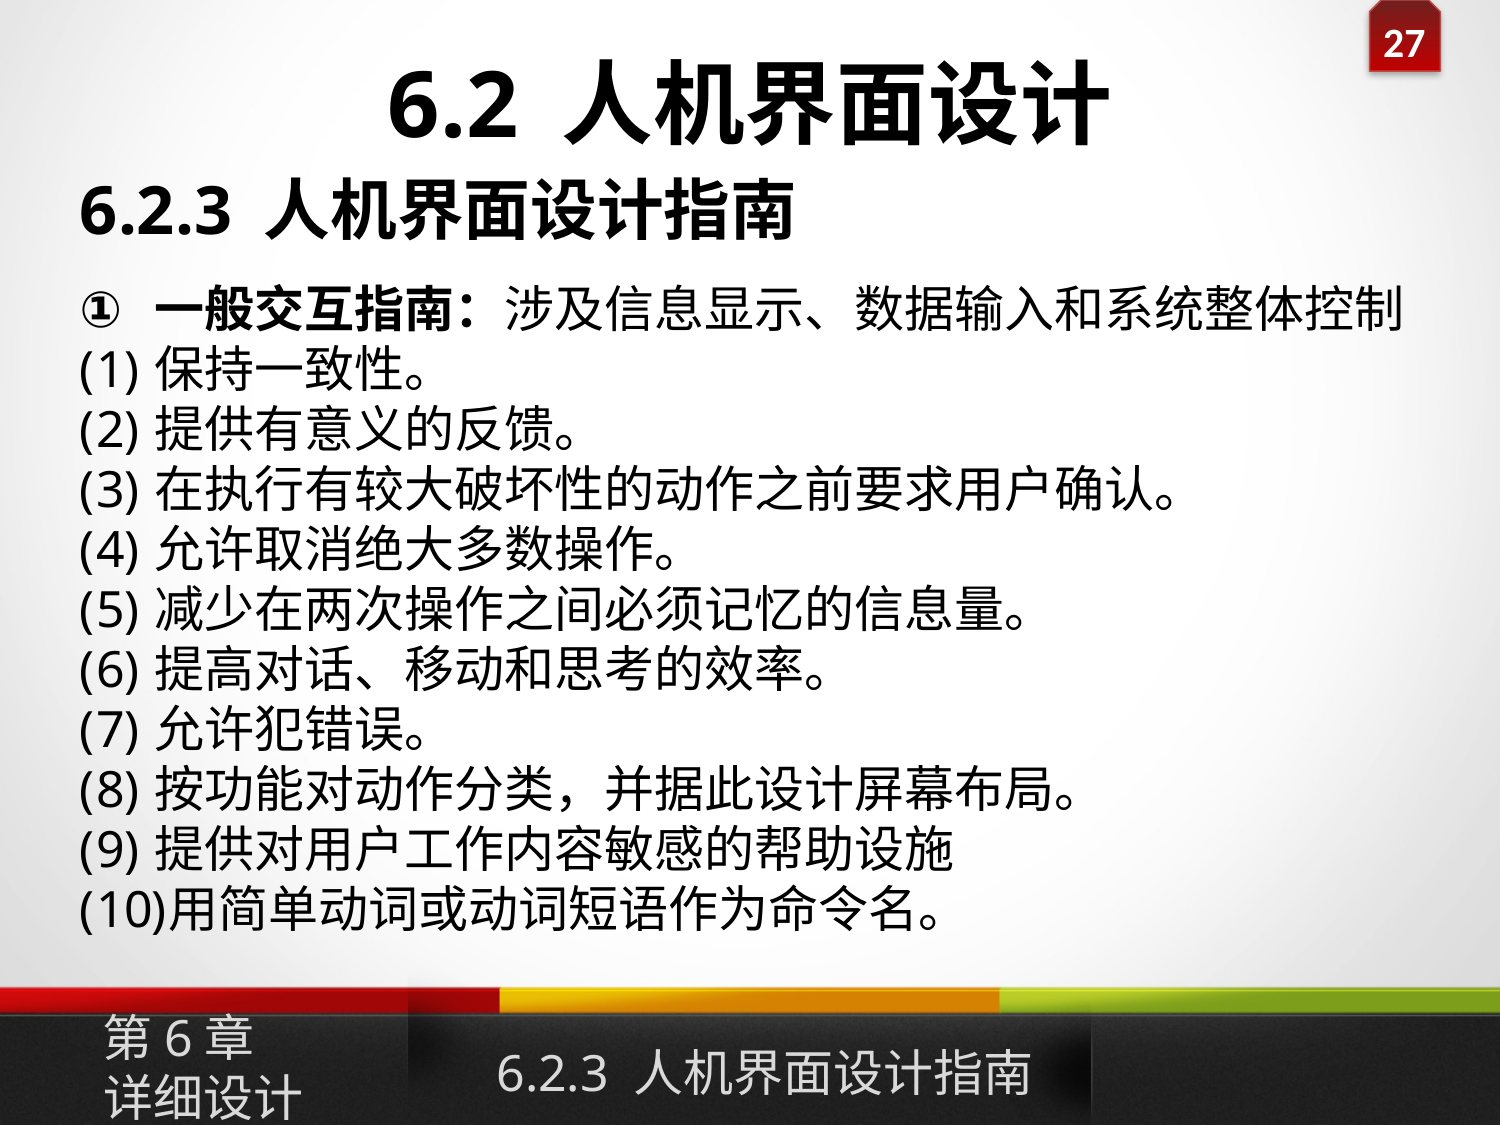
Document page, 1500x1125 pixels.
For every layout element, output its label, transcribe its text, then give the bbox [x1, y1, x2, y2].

text_box 一般交互指南：涉及信息显示、数据输入和系统整体控制 保持一致性。 提供有意义的反馈。 在执行有较大破坏性的动作之前要求用户确认。 允许取消绝大多数操作。 减少在两次操作之间必须记忆的信息量。 提高对话、移动和思考的效率。 允许犯错误。 按功能对动作分类，并据此设计屏幕布局。 提供对用户工作内容敏感的帮助设施 用简单动词或动词短语作为命令名。 [64, 255, 1447, 946]
picture [0, 0, 1500, 1125]
title 6.2 人机界面设计 [75, 7, 1425, 195]
text_box 第6章 详细设计 [0, 1027, 408, 1106]
list 6.2.3 人机界面设计指南 [64, 160, 1415, 255]
text_box 6.2.3 人机界面设计指南 [458, 1032, 1073, 1111]
